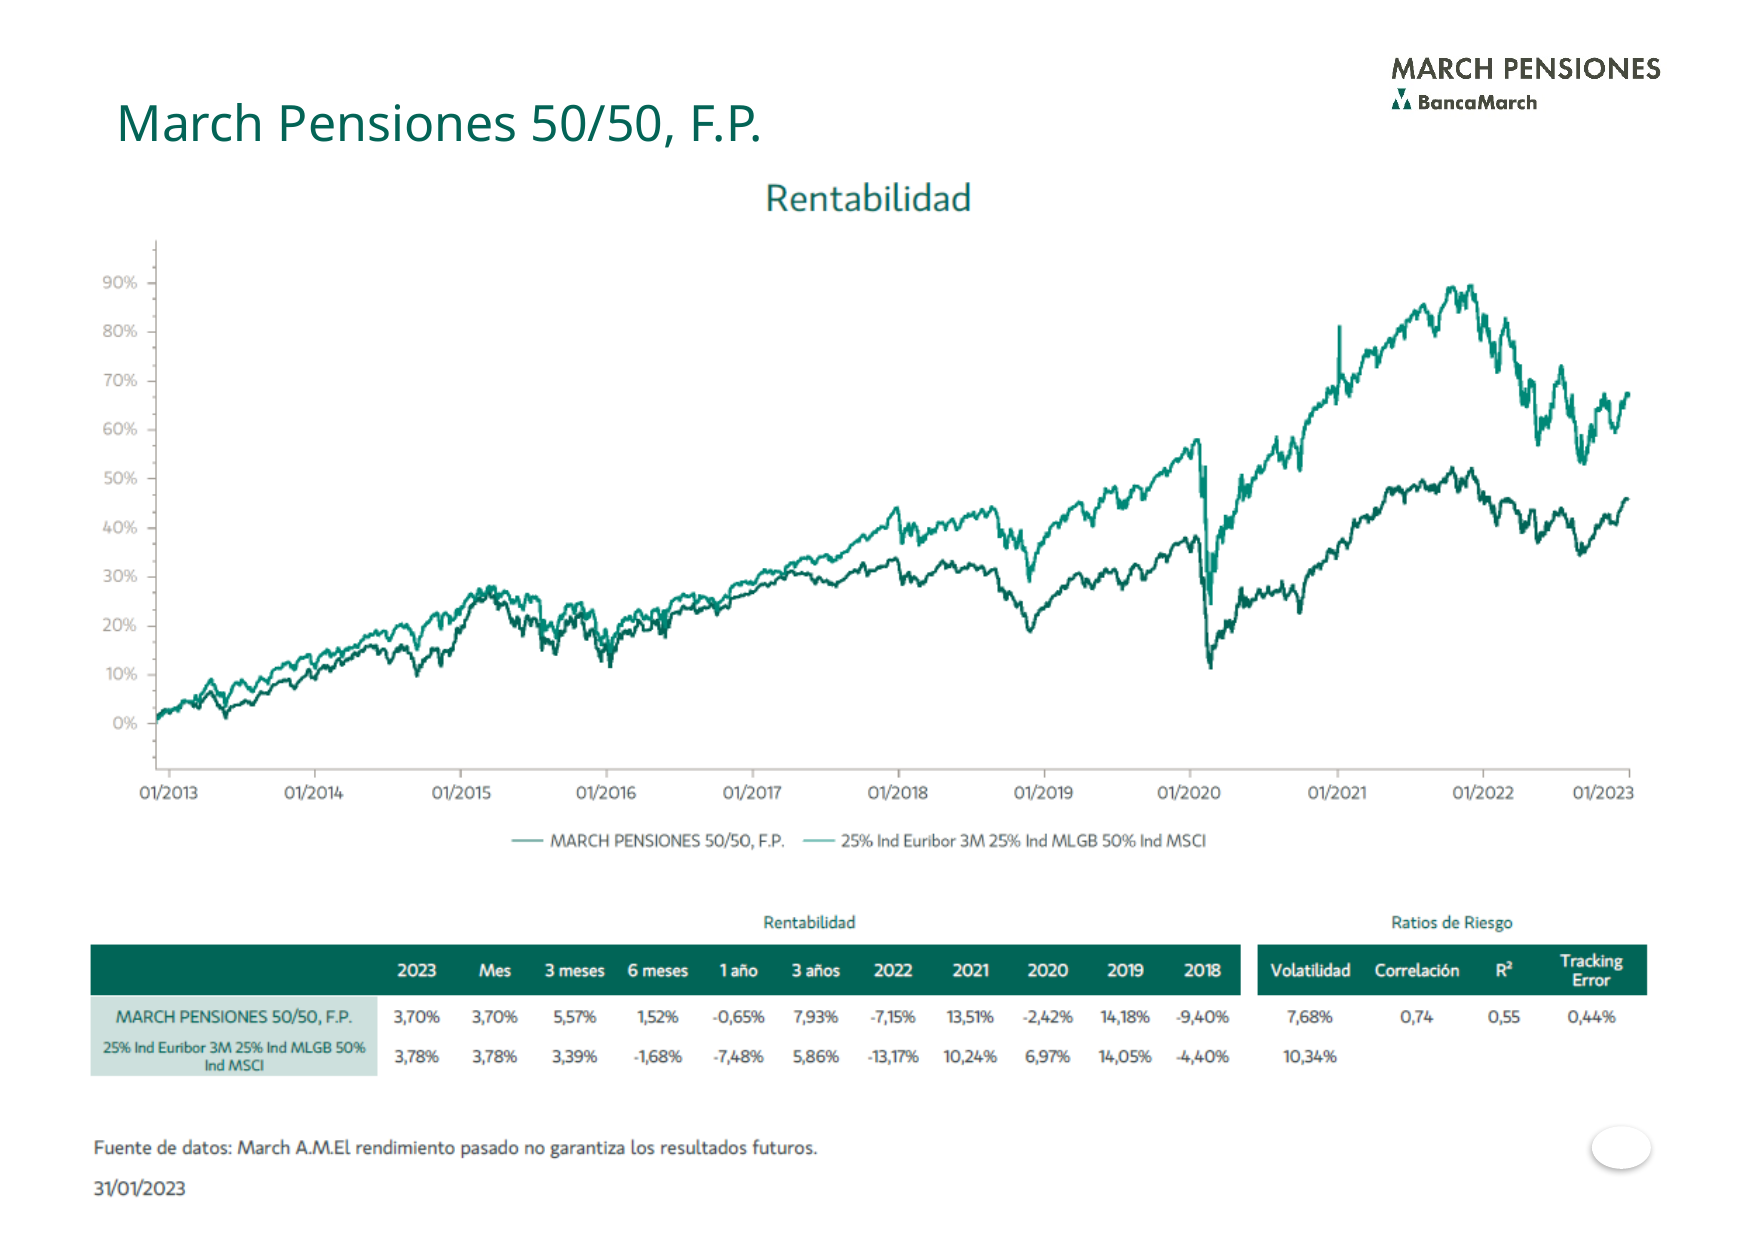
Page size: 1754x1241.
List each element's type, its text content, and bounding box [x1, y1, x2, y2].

list March Pensiones 50/50, F.P. [100, 83, 1285, 140]
picture [1377, 43, 1675, 123]
picture [81, 166, 1675, 1213]
